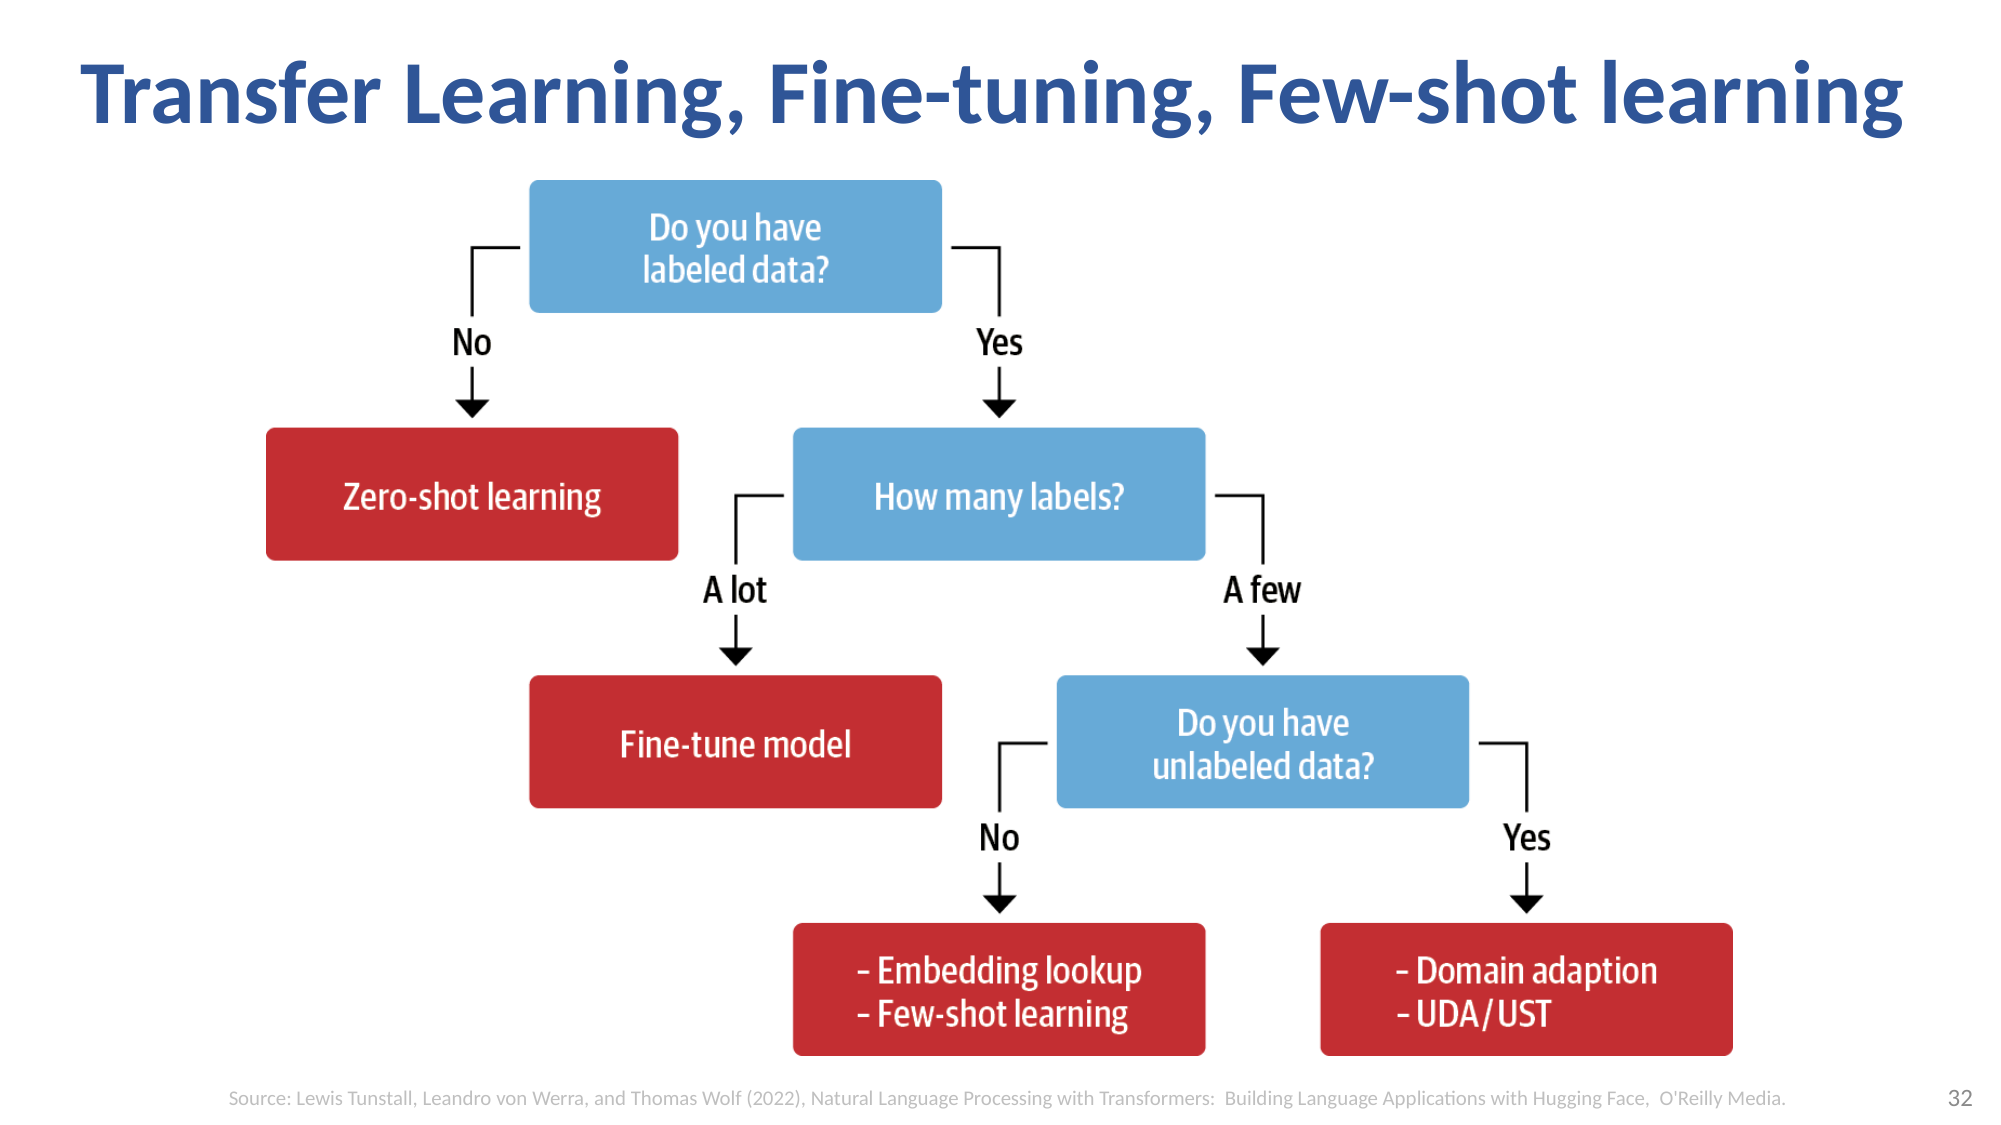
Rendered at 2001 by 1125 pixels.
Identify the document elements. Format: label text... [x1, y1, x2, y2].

slide_number 32 [1830, 1076, 1989, 1116]
text_box Source: Lewis Tunstall, Leandro von Werra, and Thomas Wolf (2022), Natural Language Processing with Transformers: Building Language Applications with Hugging Face, O'Reilly Media. [175, 1077, 1841, 1118]
title Transfer Learning, Fine-tuning, Few-shot learning [58, 13, 1929, 161]
picture [266, 180, 1734, 1057]
